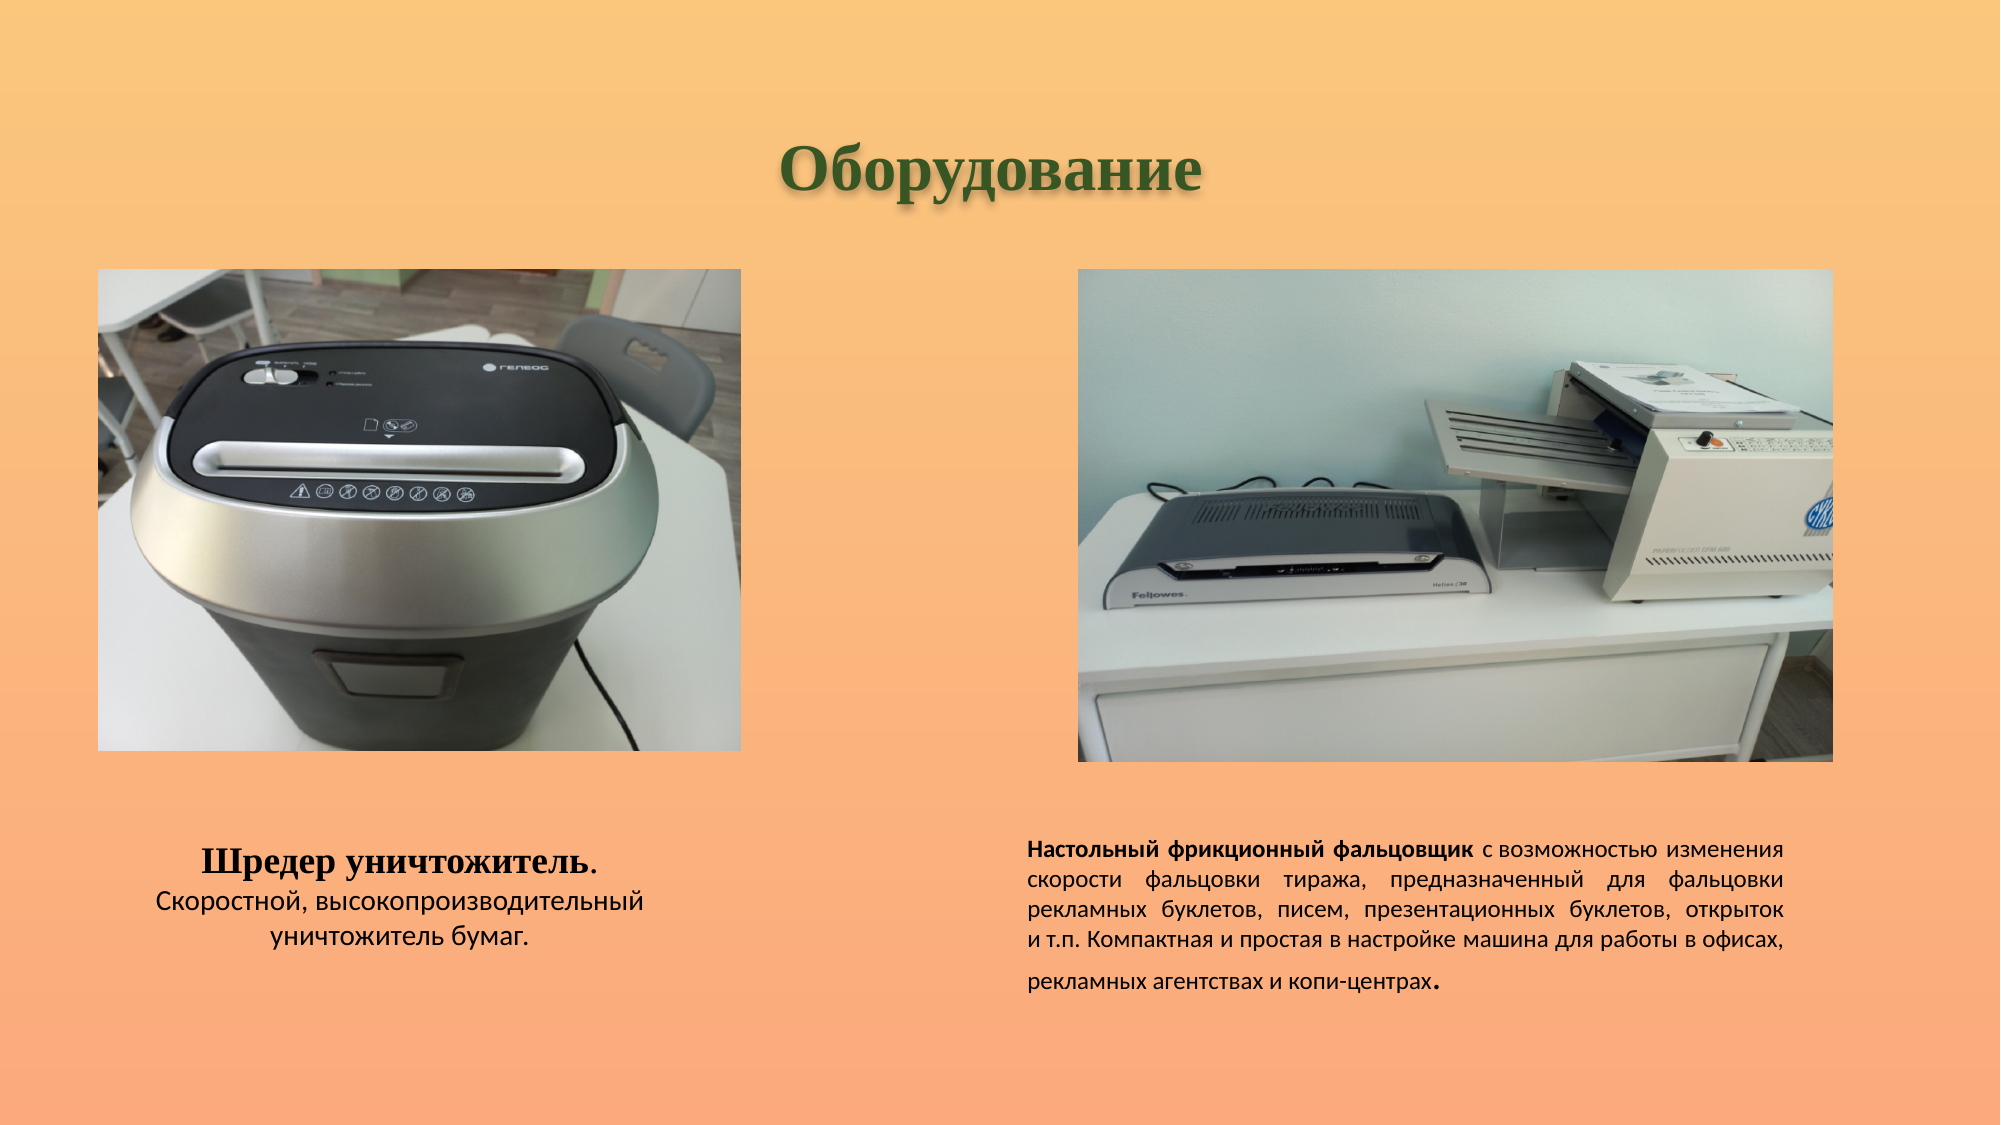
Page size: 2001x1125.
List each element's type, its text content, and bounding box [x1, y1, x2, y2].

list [97, 268, 740, 751]
title Оборудование [137, 59, 1863, 278]
text_box Настольный фрикционный фальцовщик с возможностью изменения скорости фальцовки тиража, предназначенный для фальцовки рекламных буклетов, писем, презентационных буклетов, открыток и т.п. Компактная и простая в настройке машина для работы в офисах, рекламных агентствах и копи-центрах. [1012, 824, 1799, 1005]
text_box Шредер уничтожитель. Скоростной, высокопроизводительный уничтожитель бумаг. [73, 828, 727, 959]
picture [1077, 268, 1833, 762]
